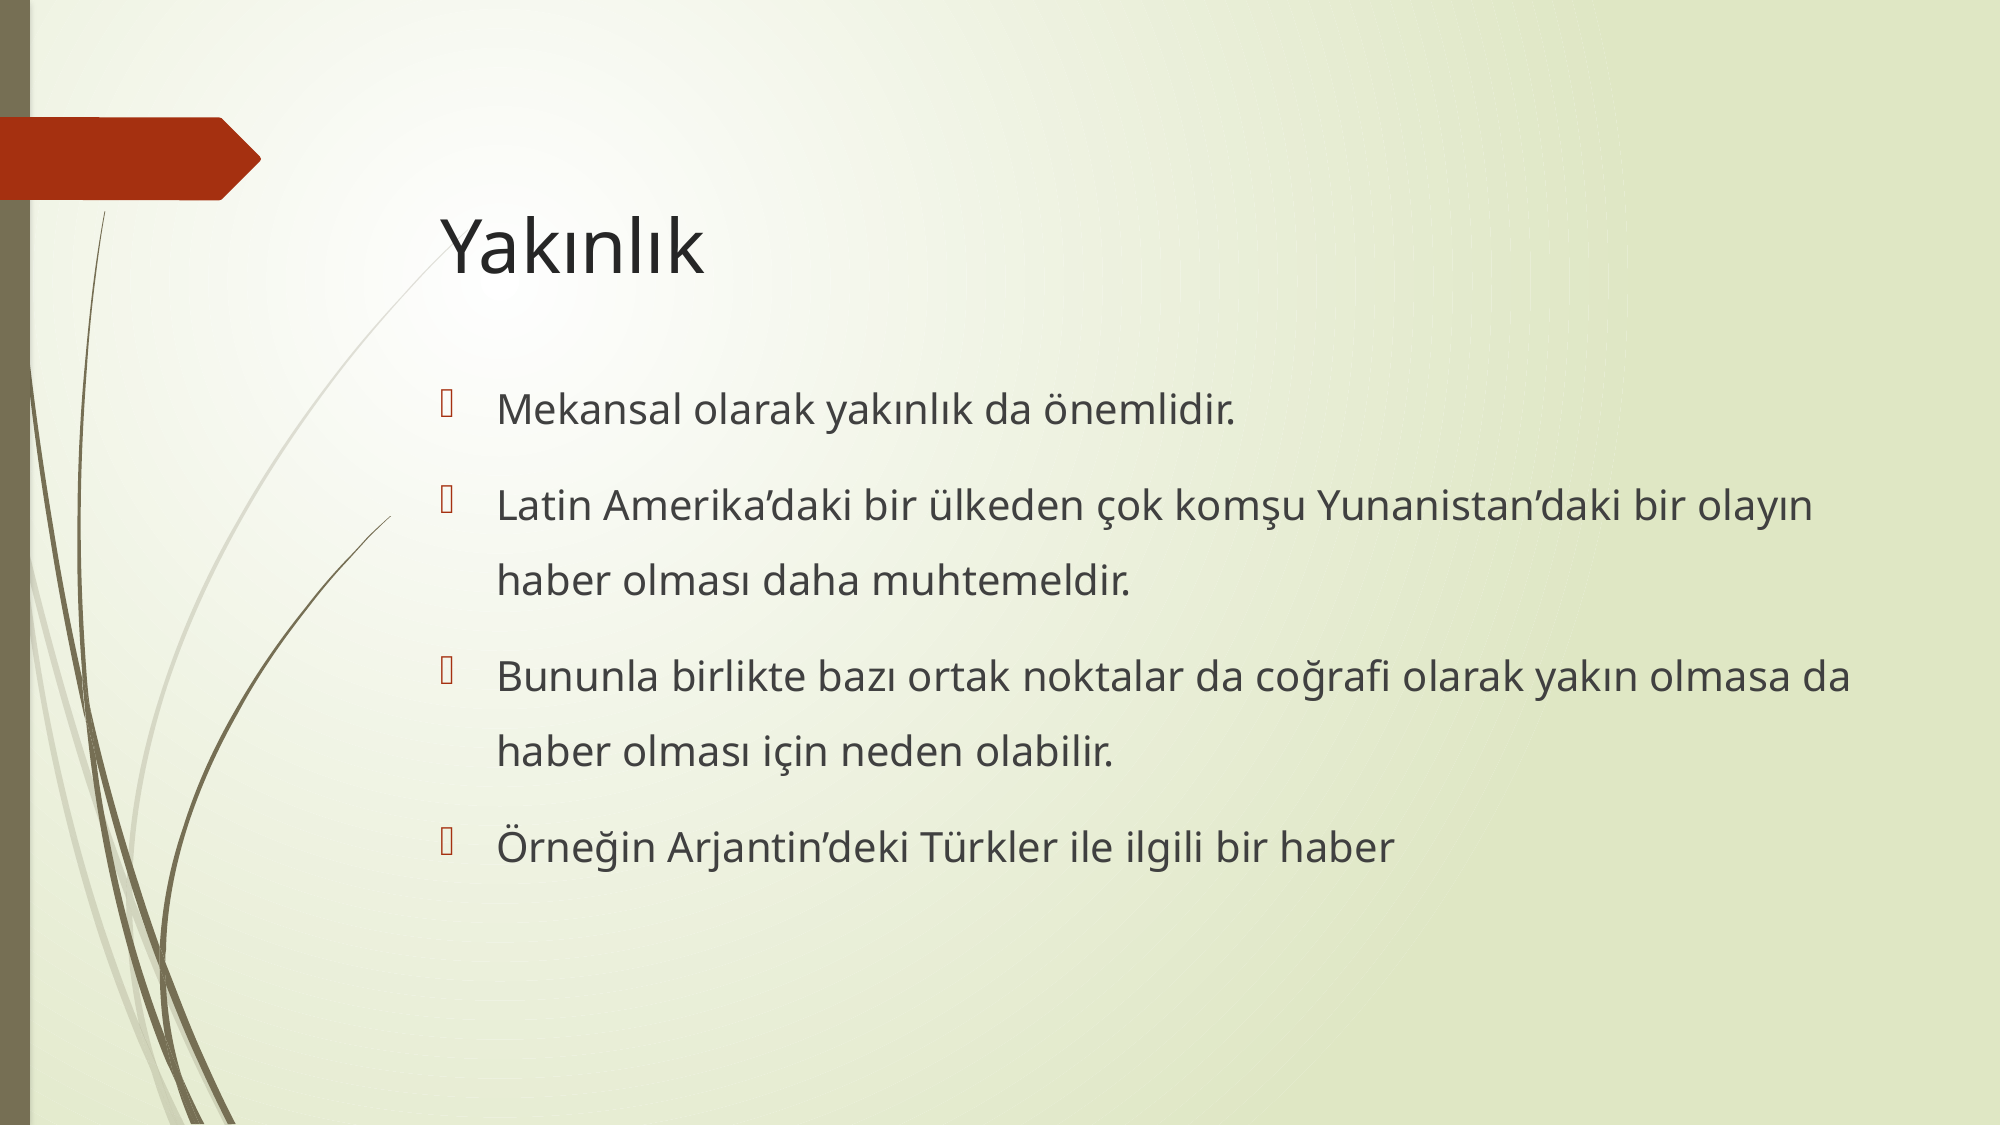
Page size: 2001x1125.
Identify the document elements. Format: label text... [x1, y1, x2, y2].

title Yakınlık [425, 191, 1888, 313]
list Mekansal olarak yakınlık da önemlidir. Latin Amerika’daki bir ülkeden çok komşu Yunanistan’daki bir olayın haber olması daha muhtemeldir. Bununla birlikte bazı ortak noktalar da coğrafi olarak yakın olmasa da haber olması için neden olabilir. Örneğin Arjantin’deki Türkler ile ilgili bir haber [424, 350, 1888, 970]
